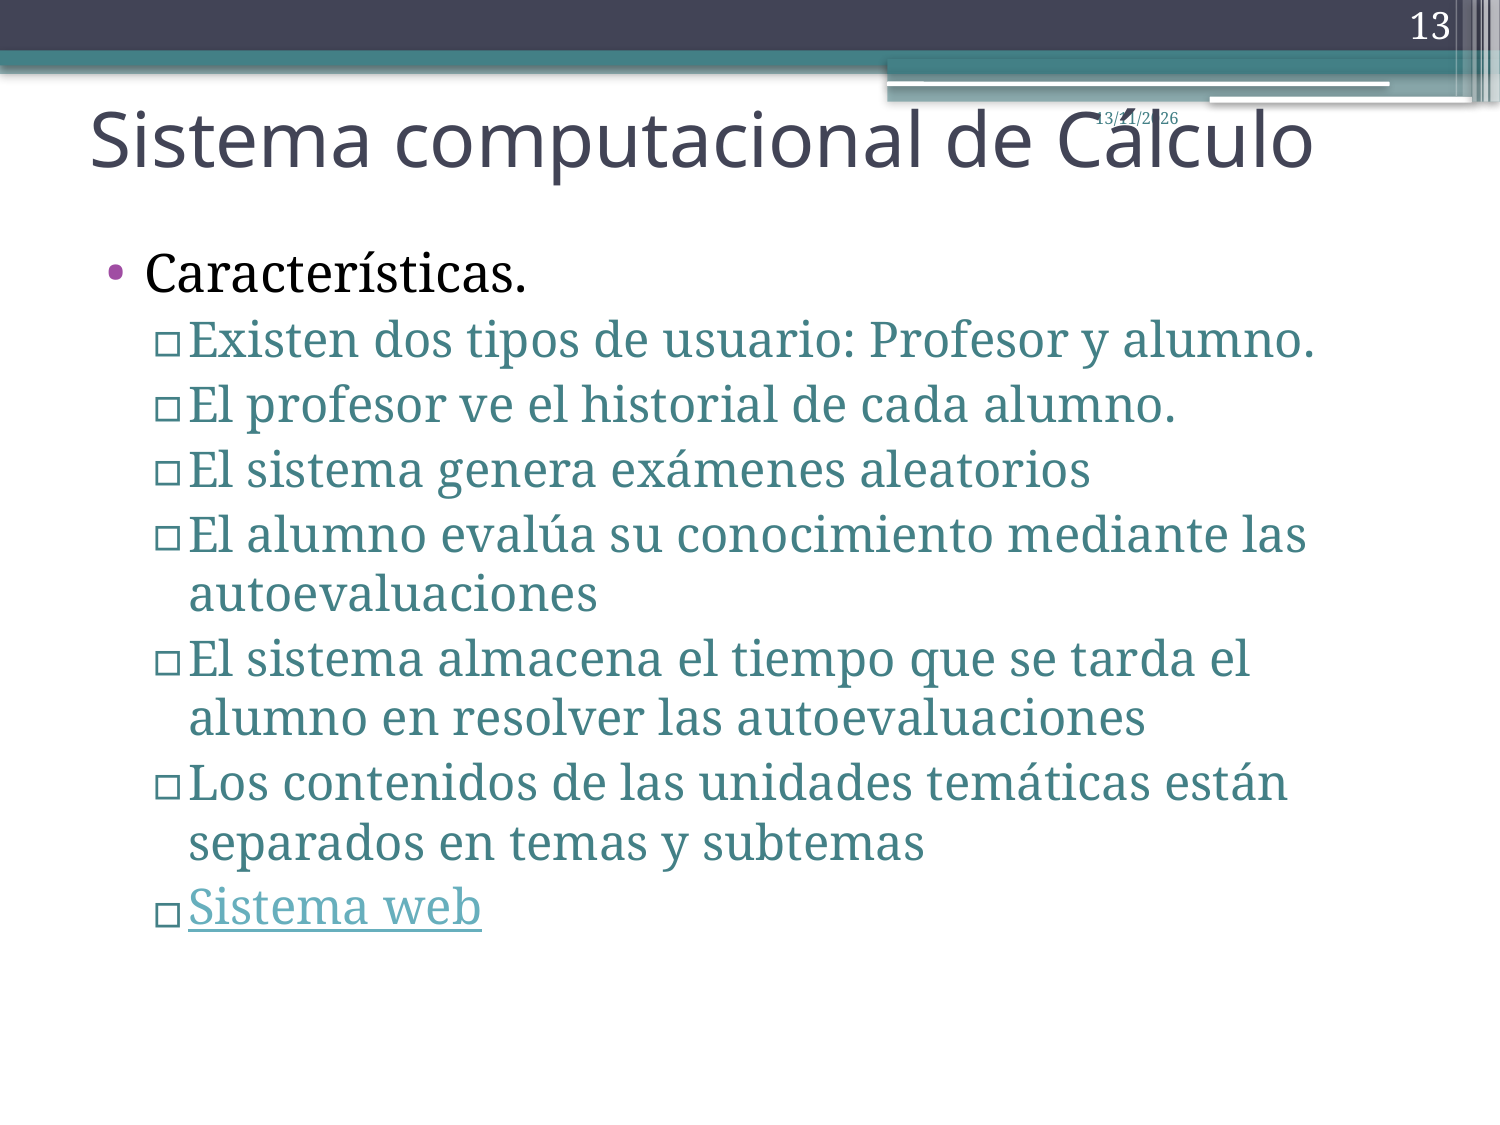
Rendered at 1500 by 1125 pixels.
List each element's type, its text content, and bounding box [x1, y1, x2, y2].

slide_number 13 [1341, 0, 1466, 61]
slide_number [1080, 100, 1238, 176]
list Características. Existen dos tipos de usuario: Profesor y alumno. El profesor ve el historial de cada alumno. El sistema genera exámenes aleatorios El alumno evalúa su conocimiento mediante las autoevaluaciones El sistema almacena el tiempo que se tarda el alumno en resolver las autoevaluaciones Los contenidos de las unidades temáticas están separados en temas y subtemas Sistema web [75, 231, 1425, 952]
title Sistema computacional de Cálculo [75, 42, 1425, 231]
